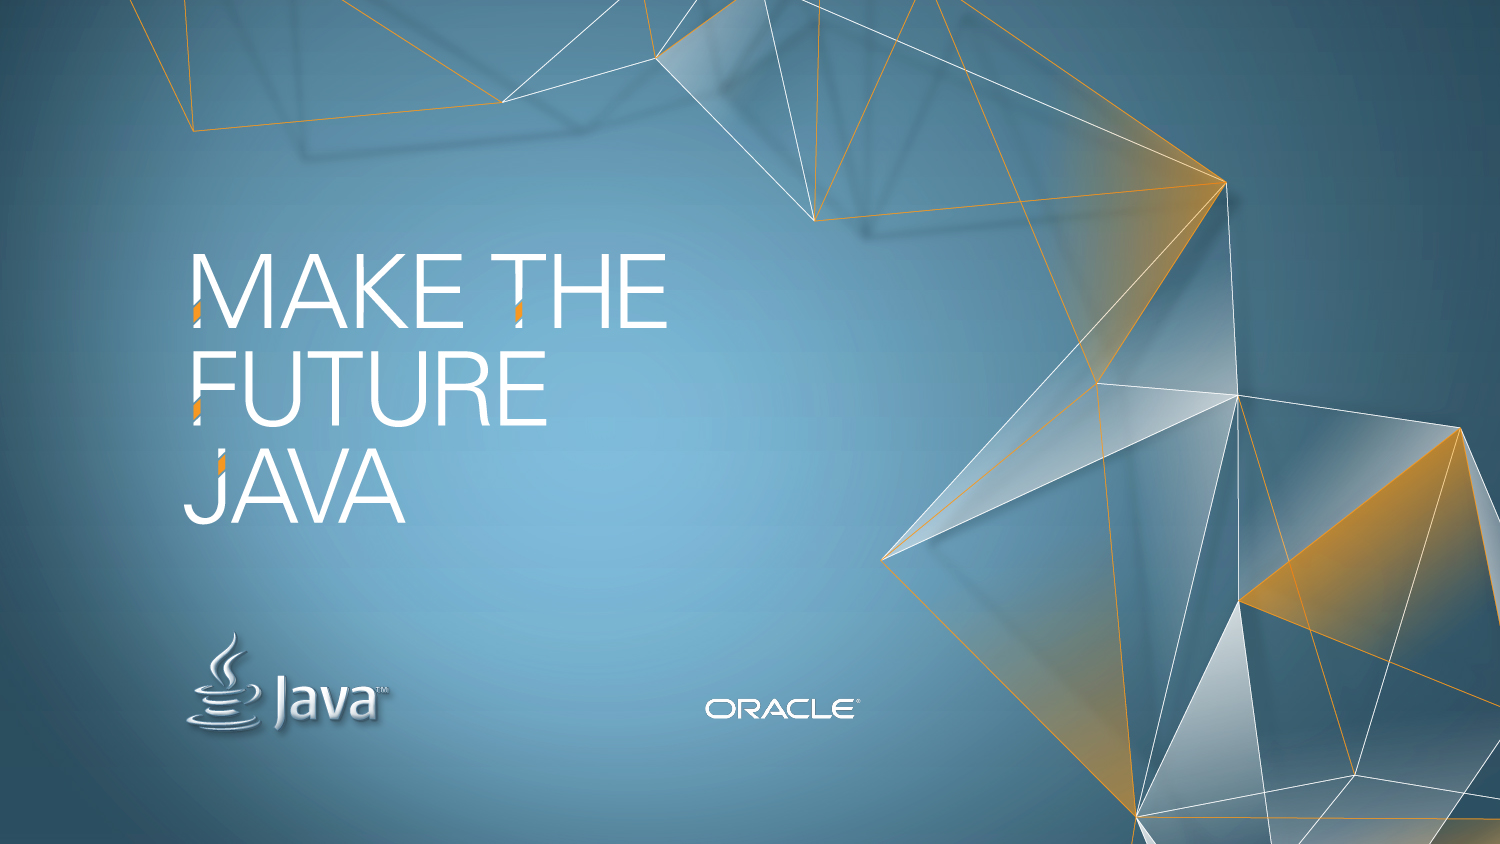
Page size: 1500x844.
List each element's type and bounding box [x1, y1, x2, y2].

text_box [0, 0, 1500, 844]
